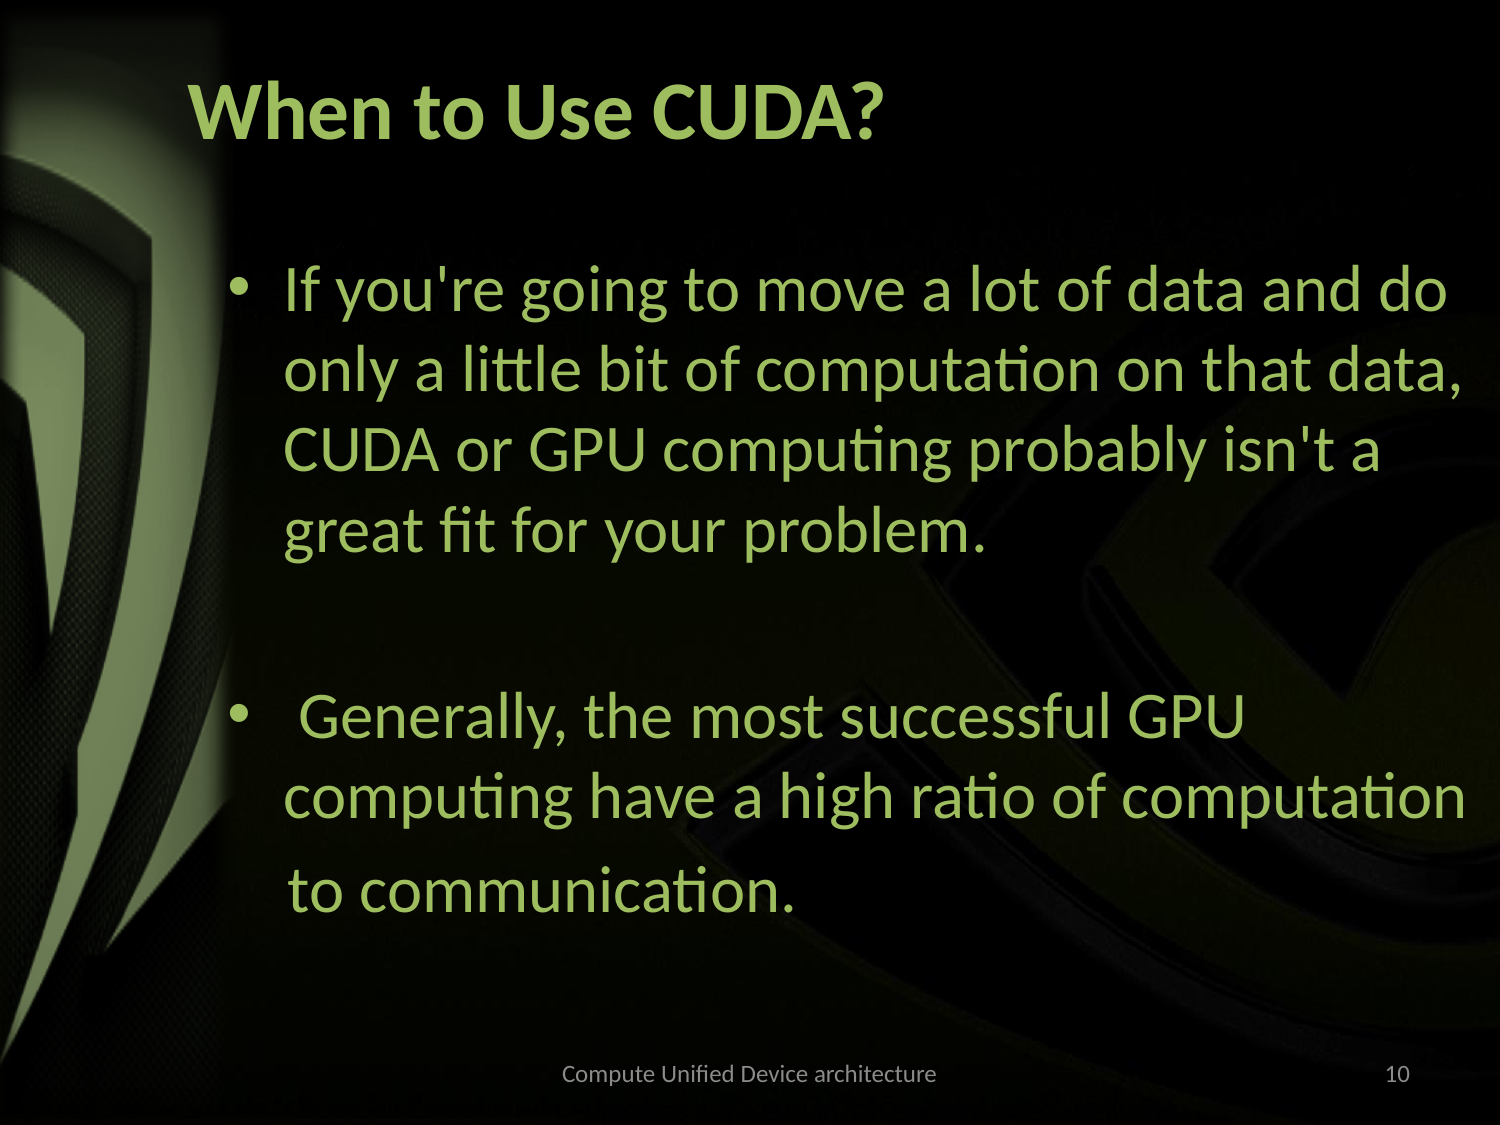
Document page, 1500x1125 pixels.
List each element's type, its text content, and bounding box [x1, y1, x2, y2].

picture [0, 0, 1500, 1125]
slide_number 10 [1074, 1042, 1425, 1103]
footer Compute Unified Device architecture [512, 1042, 988, 1103]
title When to Use CUDA? [241, 12, 1213, 200]
list If you're going to move a lot of data and do only a little bit of computation on that data, CUDA or GPU computing probably isn't a great fit for your problem. Generally, the most successful GPU computing have a high ratio of computation to communication. [241, 237, 1500, 980]
